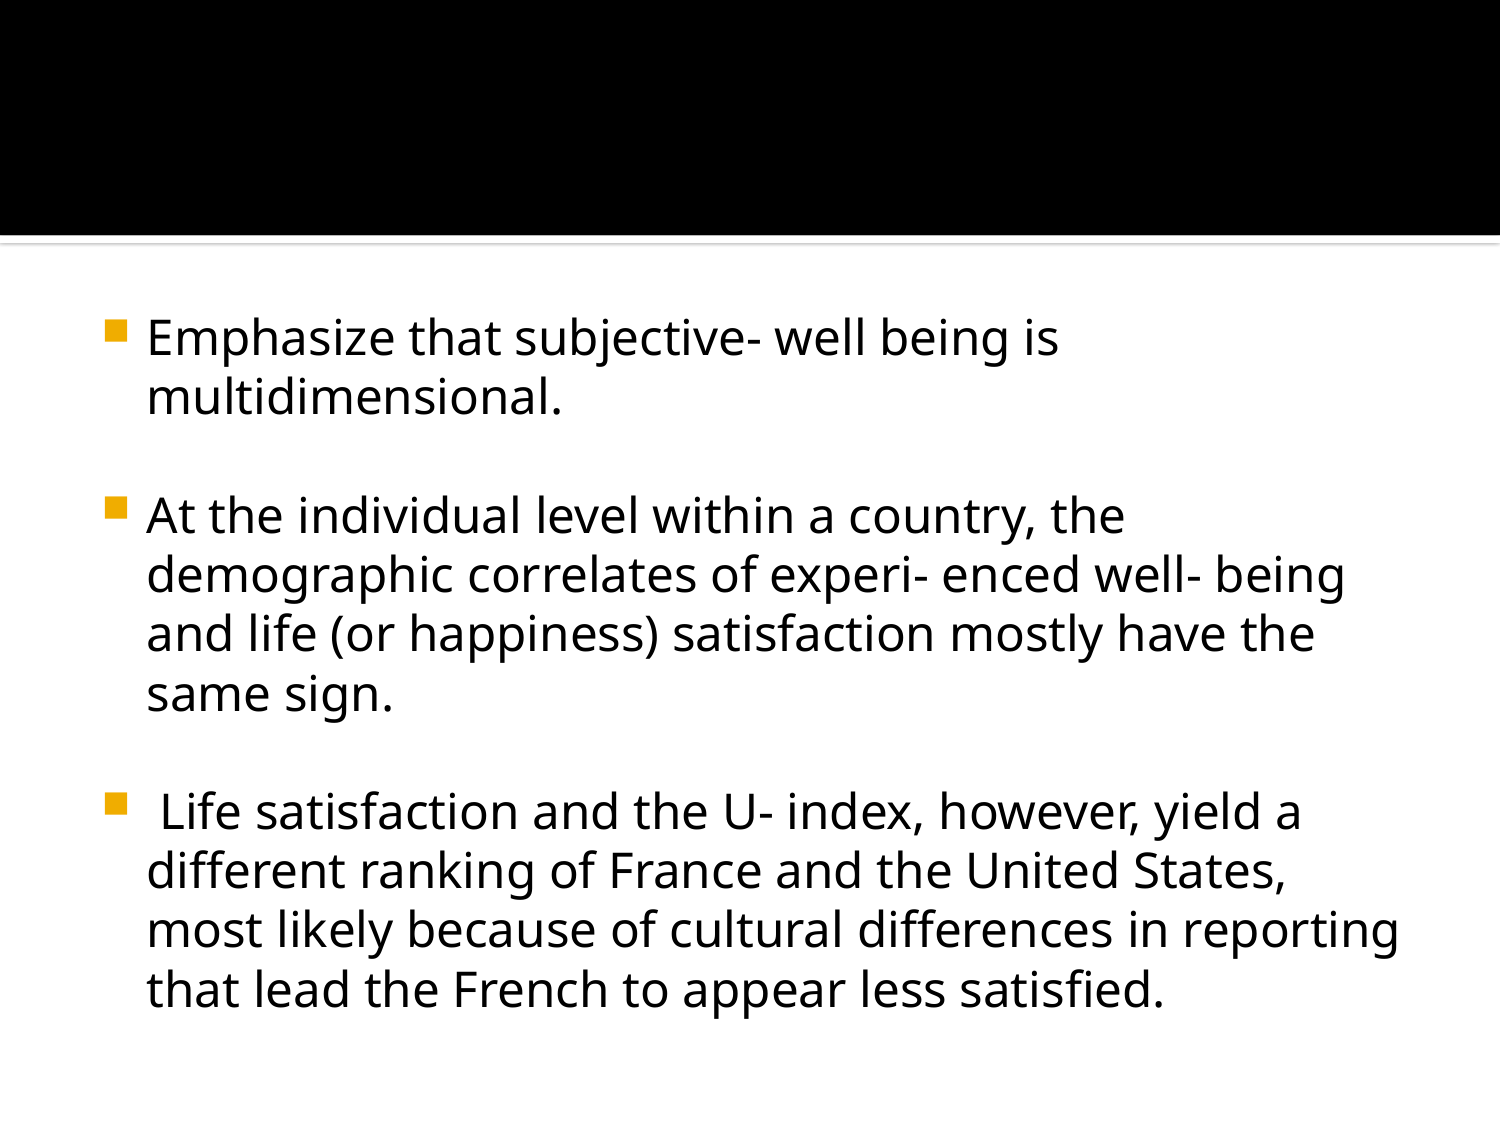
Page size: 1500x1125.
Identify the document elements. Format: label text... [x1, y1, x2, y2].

list Emphasize that subjective- well being is multidimensional. At the individual level within a country, the demographic correlates of experi- enced well- being and life (or happiness) satisfaction mostly have the same sign. Life satisfaction and the U- index, however, yield a different ranking of France and the United States, most likely because of cultural differences in reporting that lead the French to appear less satisfied. [75, 291, 1425, 1050]
